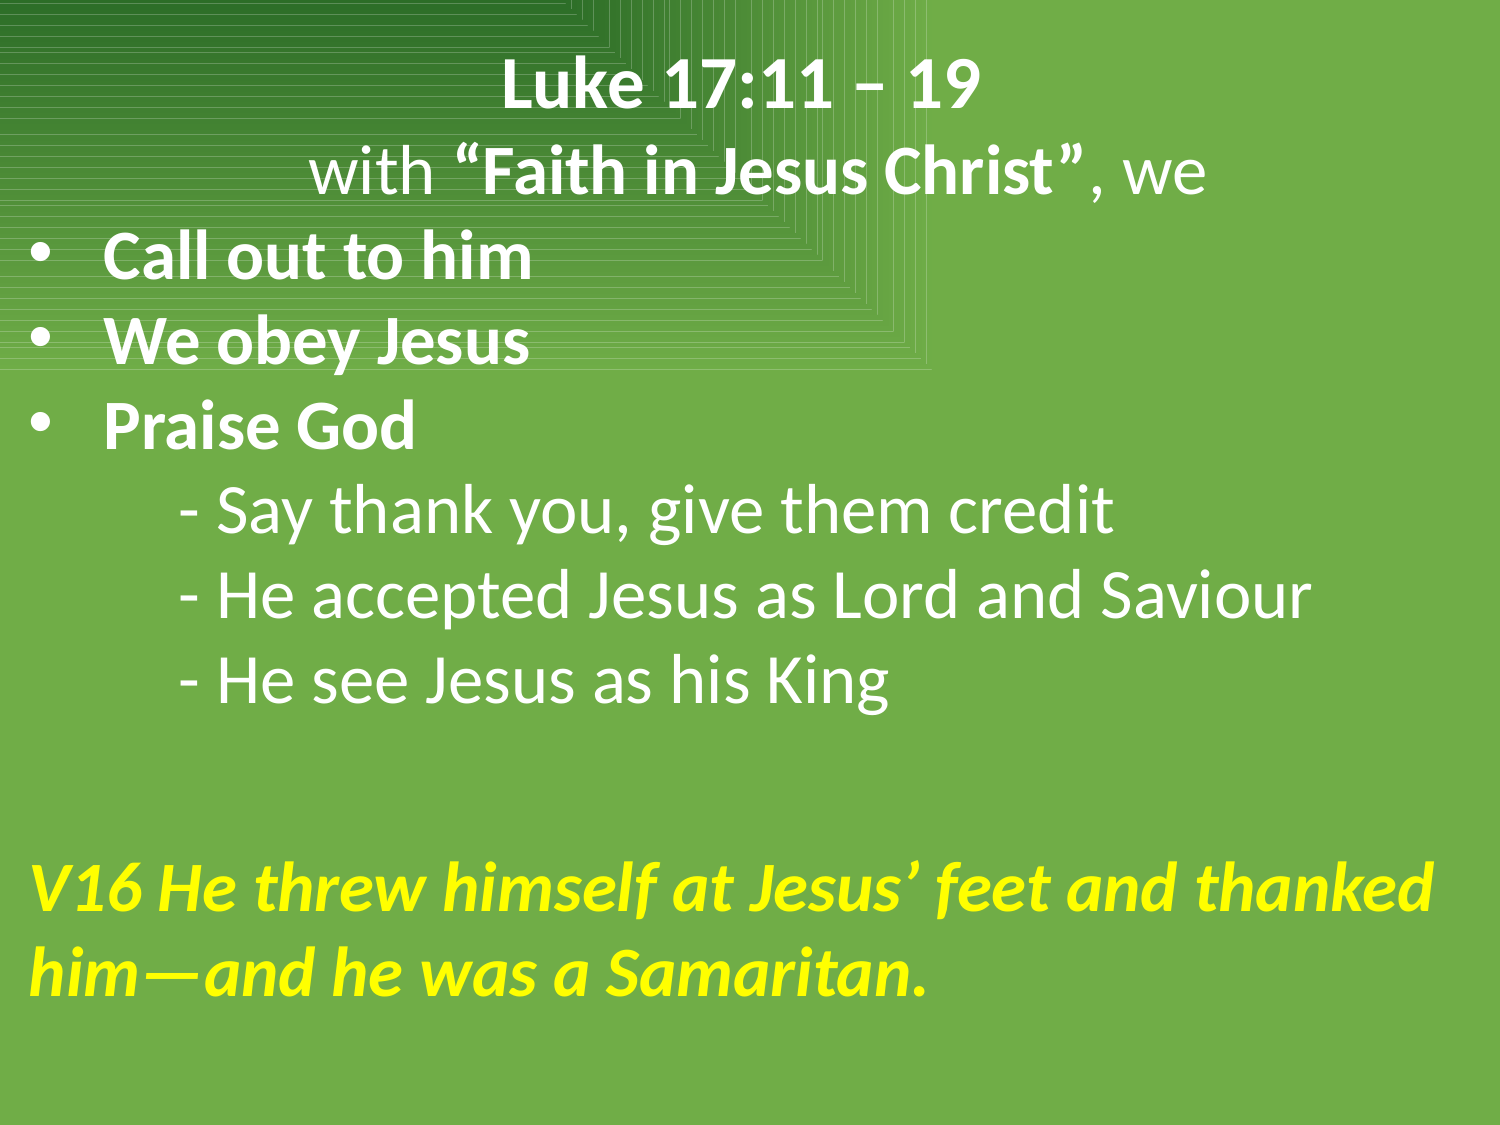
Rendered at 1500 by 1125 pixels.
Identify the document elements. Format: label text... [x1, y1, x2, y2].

subtitle Luke 17:11 – 19 with “Faith in Jesus Christ”, we Call out to him We obey Jesus Praise God - Say thank you, give them credit - He accepted Jesus as Lord and Saviour - He see Jesus as his King V16 He threw himself at Jesus’ feet and thanked him—and he was a Samaritan. [13, 26, 1487, 1112]
